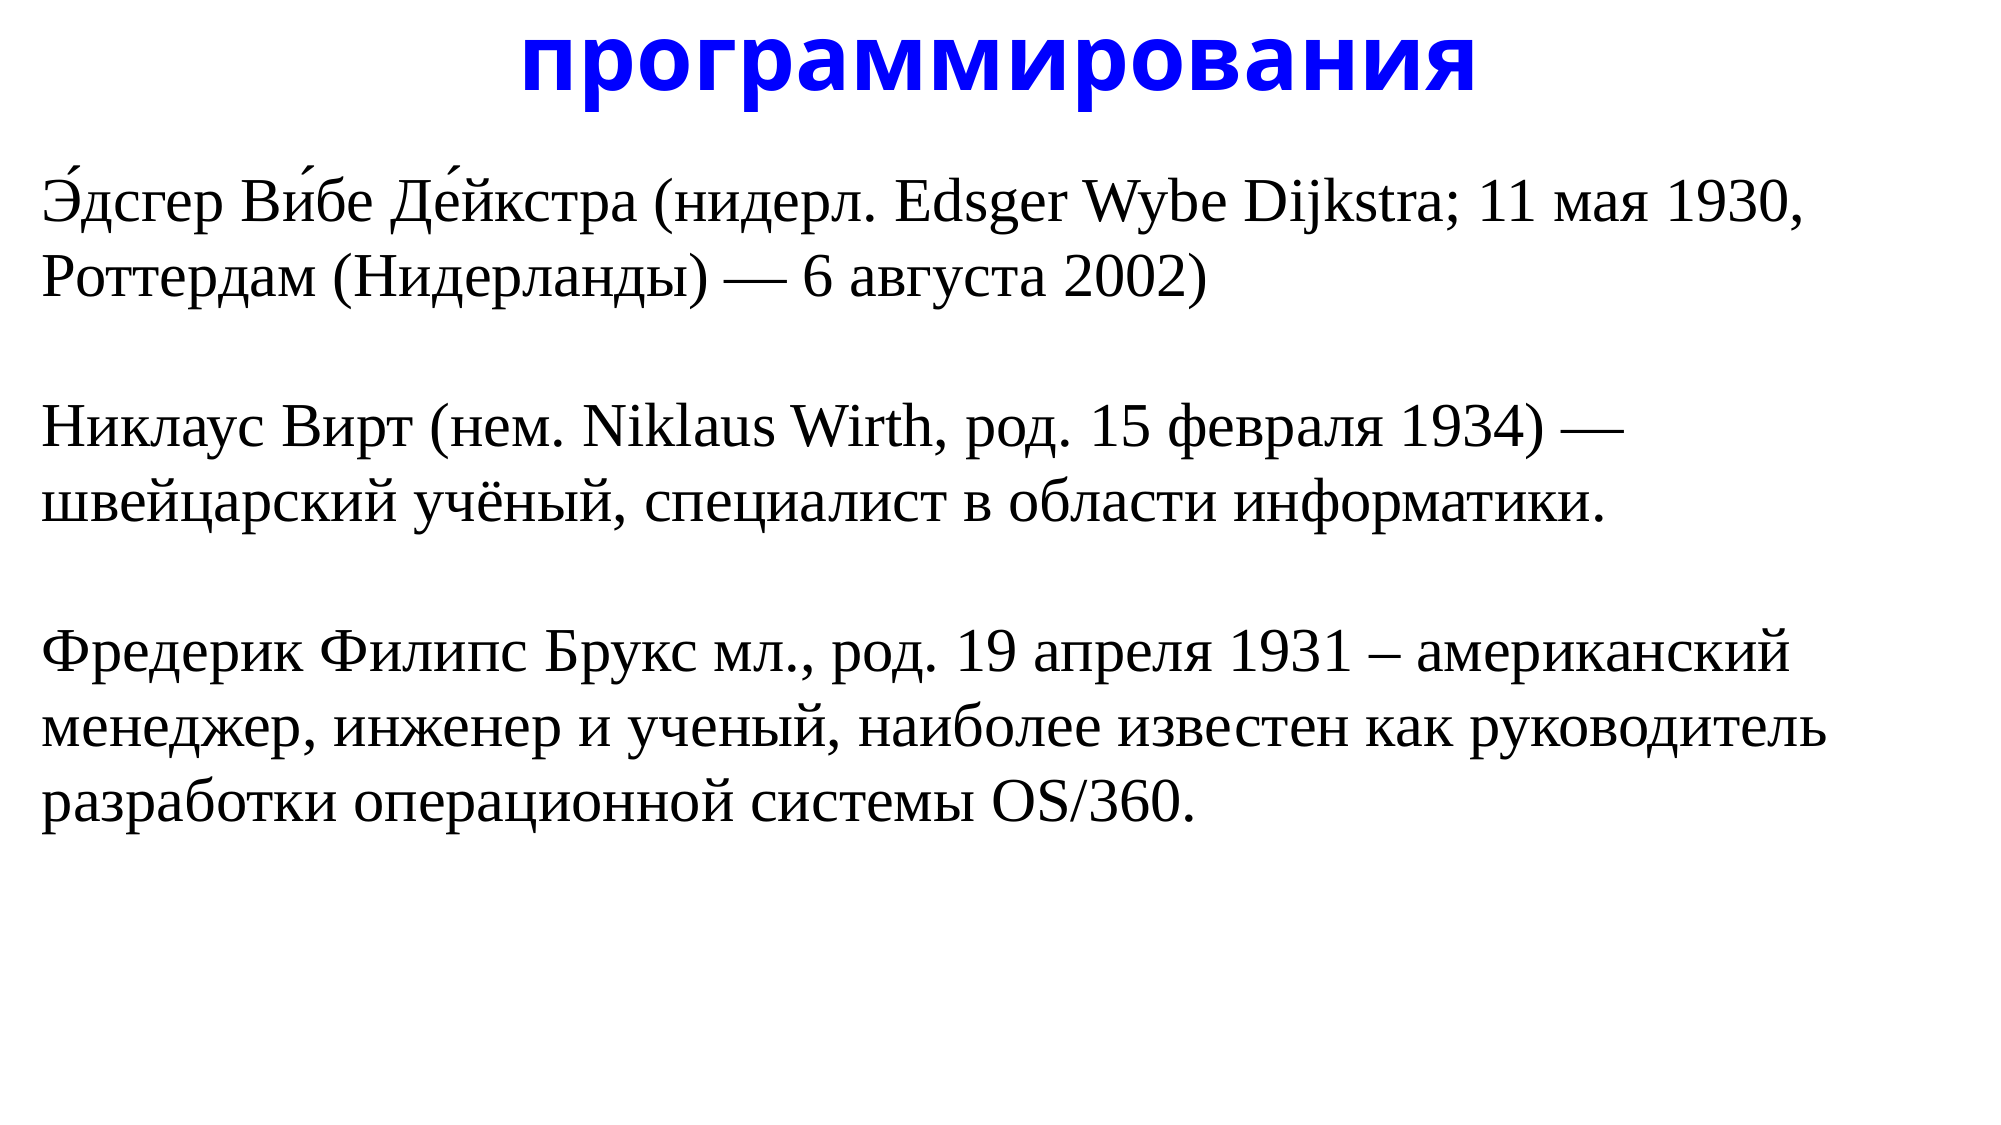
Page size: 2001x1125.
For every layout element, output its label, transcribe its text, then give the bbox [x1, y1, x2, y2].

text_box Э́дсгер Ви́бе Де́йкстра (нидерл. Edsger Wybe Dijkstra; 11 мая 1930, Роттердам (Нидерланды) — 6 августа 2002) Никлаус Вирт (нем. Niklaus Wirth, род. 15 февраля 1934) — швейцарский учёный, специалист в области информатики. Фредерик Филипс Брукс мл., род. 19 апреля 1931 – американский менеджер, инженер и ученый, наиболее известен как руководитель разработки операционной системы OS/360. [27, 151, 1973, 842]
title Основоположники технологии программирования [0, 0, 2000, 118]
